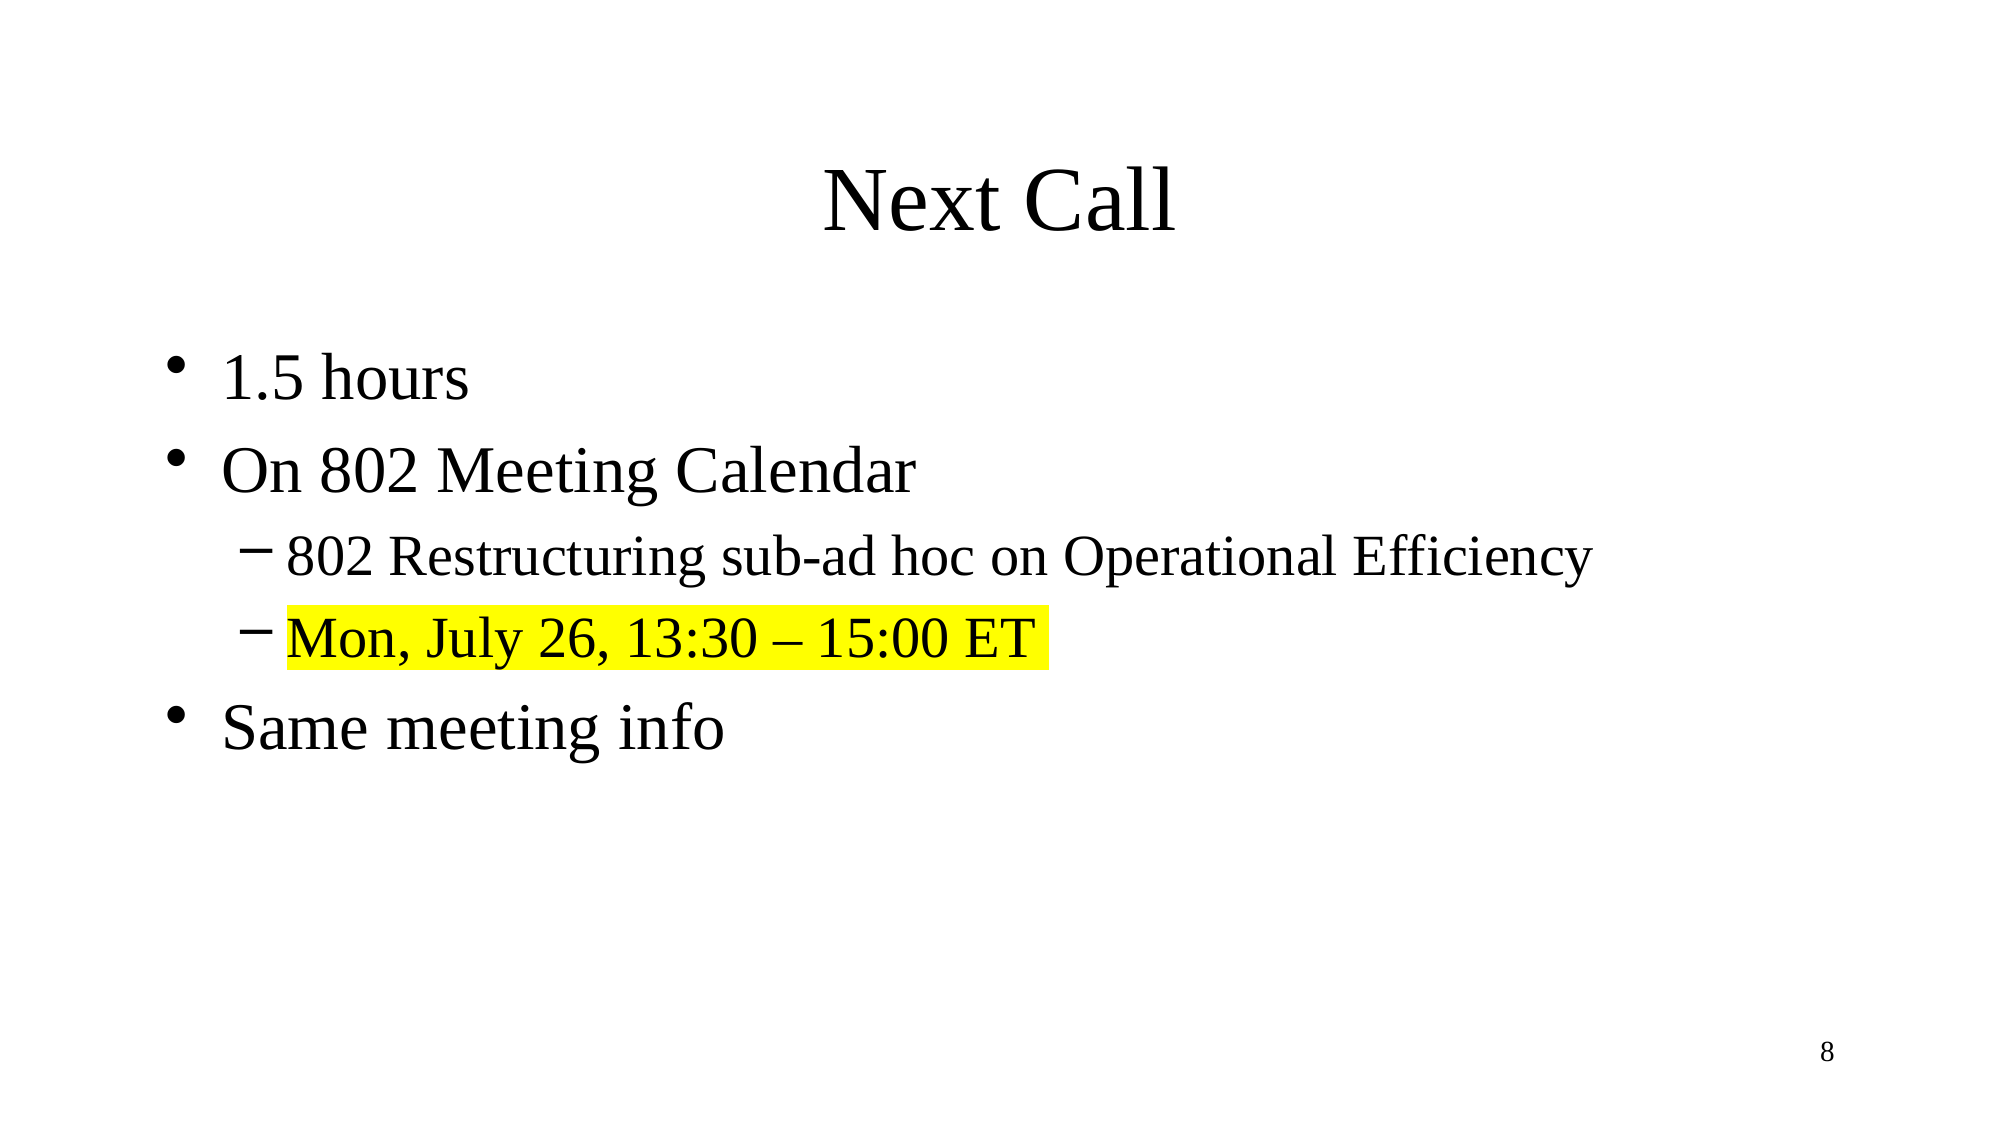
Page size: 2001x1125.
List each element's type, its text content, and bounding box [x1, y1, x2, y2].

slide_number 8 [1433, 1024, 1851, 1101]
title Next Call [149, 99, 1851, 288]
list 1.5 hours On 802 Meeting Calendar 802 Restructuring sub-ad hoc on Operational Efficiency Mon, July 26, 13:30 – 15:00 ET Same meeting info [149, 324, 1851, 1001]
